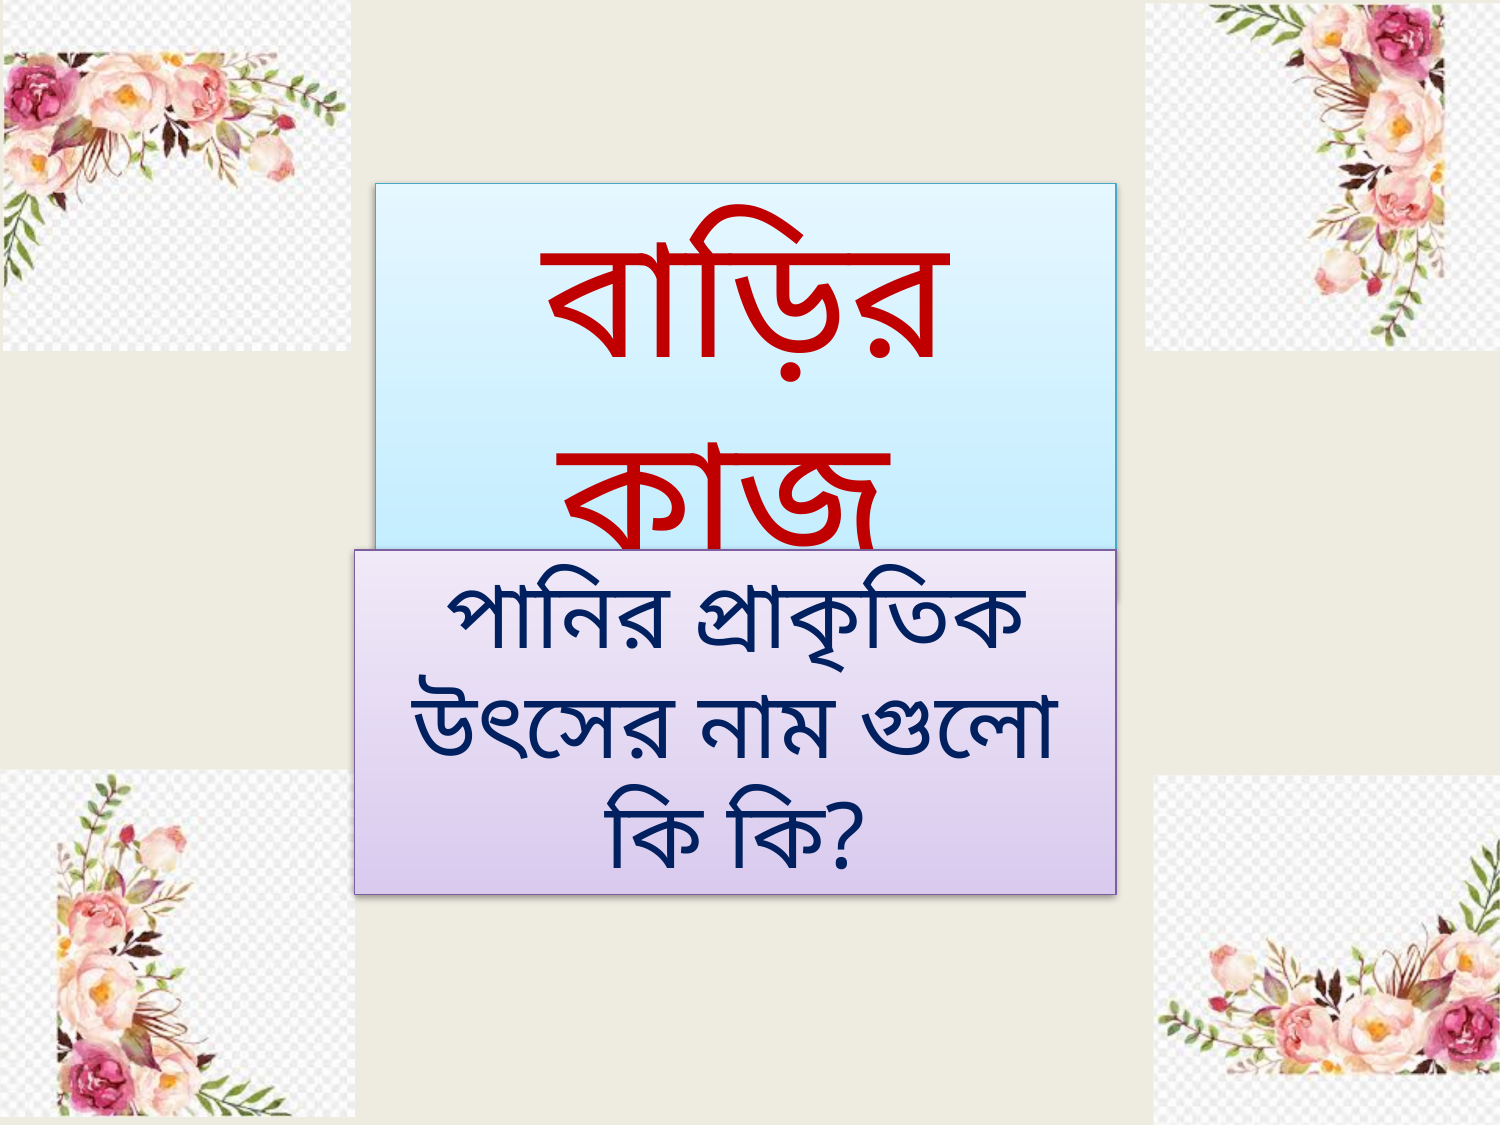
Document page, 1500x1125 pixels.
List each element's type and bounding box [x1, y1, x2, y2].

text_box [0, 0, 1500, 1125]
